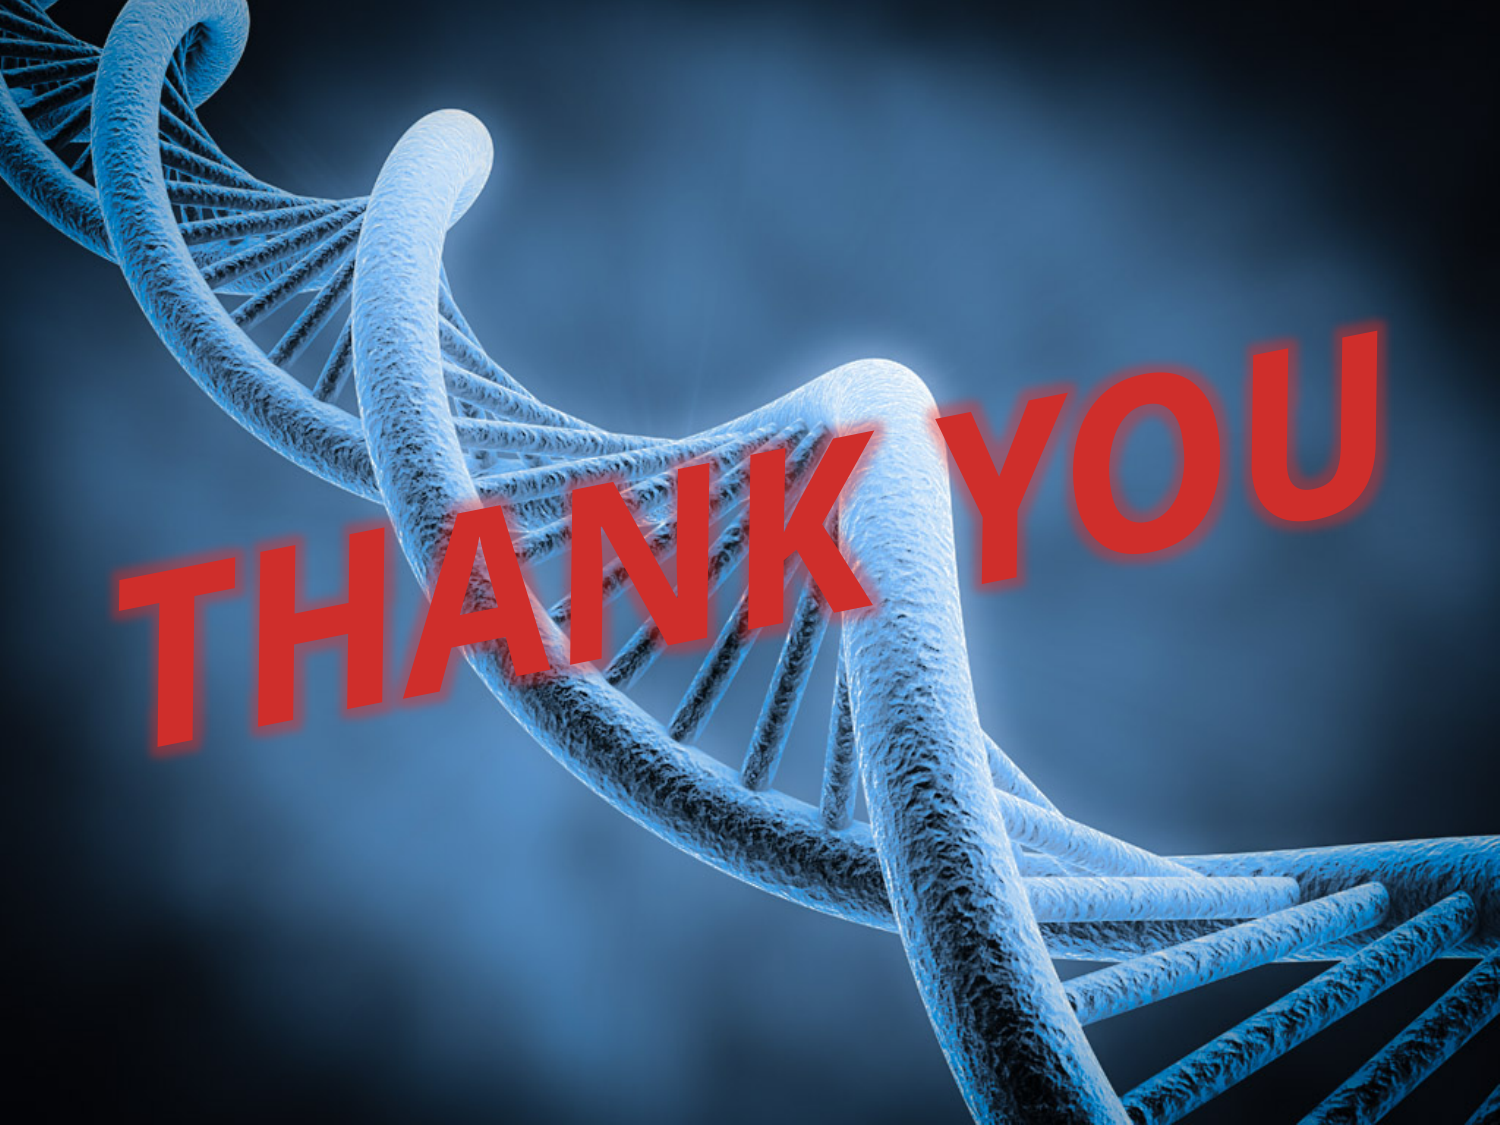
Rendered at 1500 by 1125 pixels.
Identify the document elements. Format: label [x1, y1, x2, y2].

list [0, 0, 1500, 1125]
